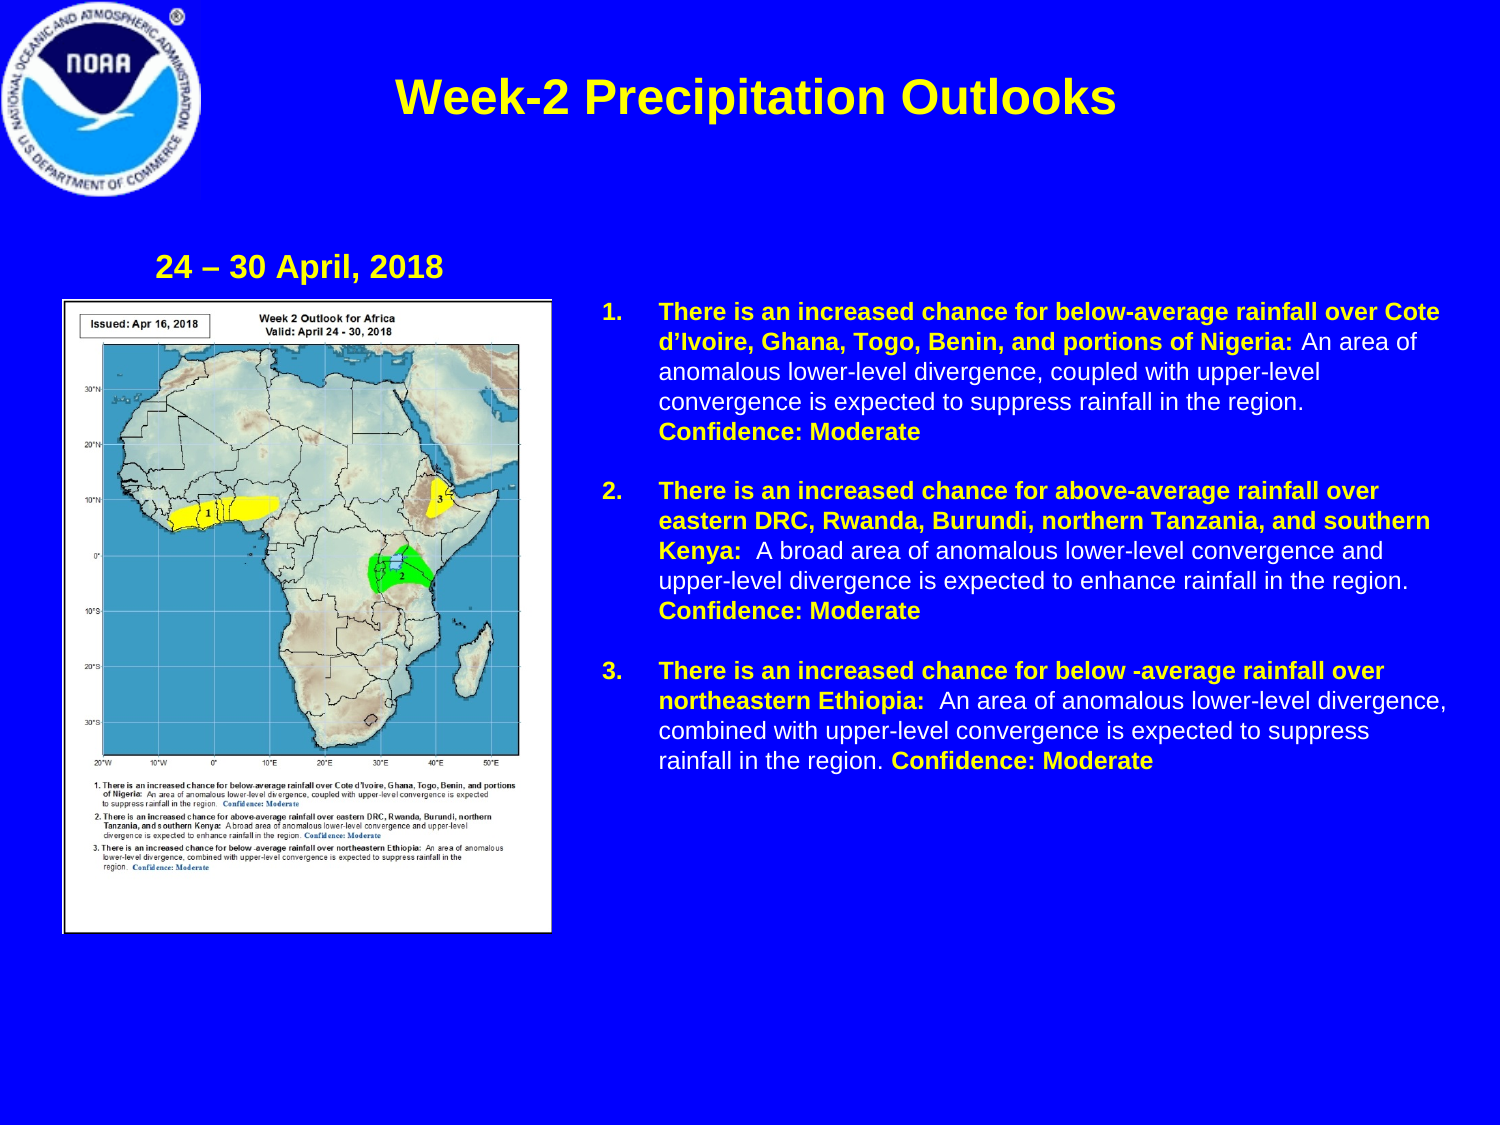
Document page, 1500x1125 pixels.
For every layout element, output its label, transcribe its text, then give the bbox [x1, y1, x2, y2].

picture [0, 0, 200, 200]
text_box 24 – 30 April, 2018 [37, 237, 562, 293]
text_box There is an increased chance for below-average rainfall over Cote d’Ivoire, Ghana, Togo, Benin, and portions of Nigeria: An area of anomalous lower-level divergence, coupled with upper-level convergence is expected to suppress rainfall in the region. Confidence: Moderate There is an increased chance for above-average rainfall over eastern DRC, Rwanda, Burundi, northern Tanzania, and southern Kenya: A broad area of anomalous lower-level convergence and upper-level divergence is expected to enhance rainfall in the region. Confidence: Moderate There is an increased chance for below -average rainfall over northeastern Ethiopia: An area of anomalous lower-level divergence, combined with upper-level convergence is expected to suppress rainfall in the region. Confidence: Moderate [587, 287, 1466, 812]
text_box Week-2 Precipitation Outlooks [124, 49, 1388, 200]
text_box [472, 293, 503, 299]
picture [62, 299, 552, 933]
